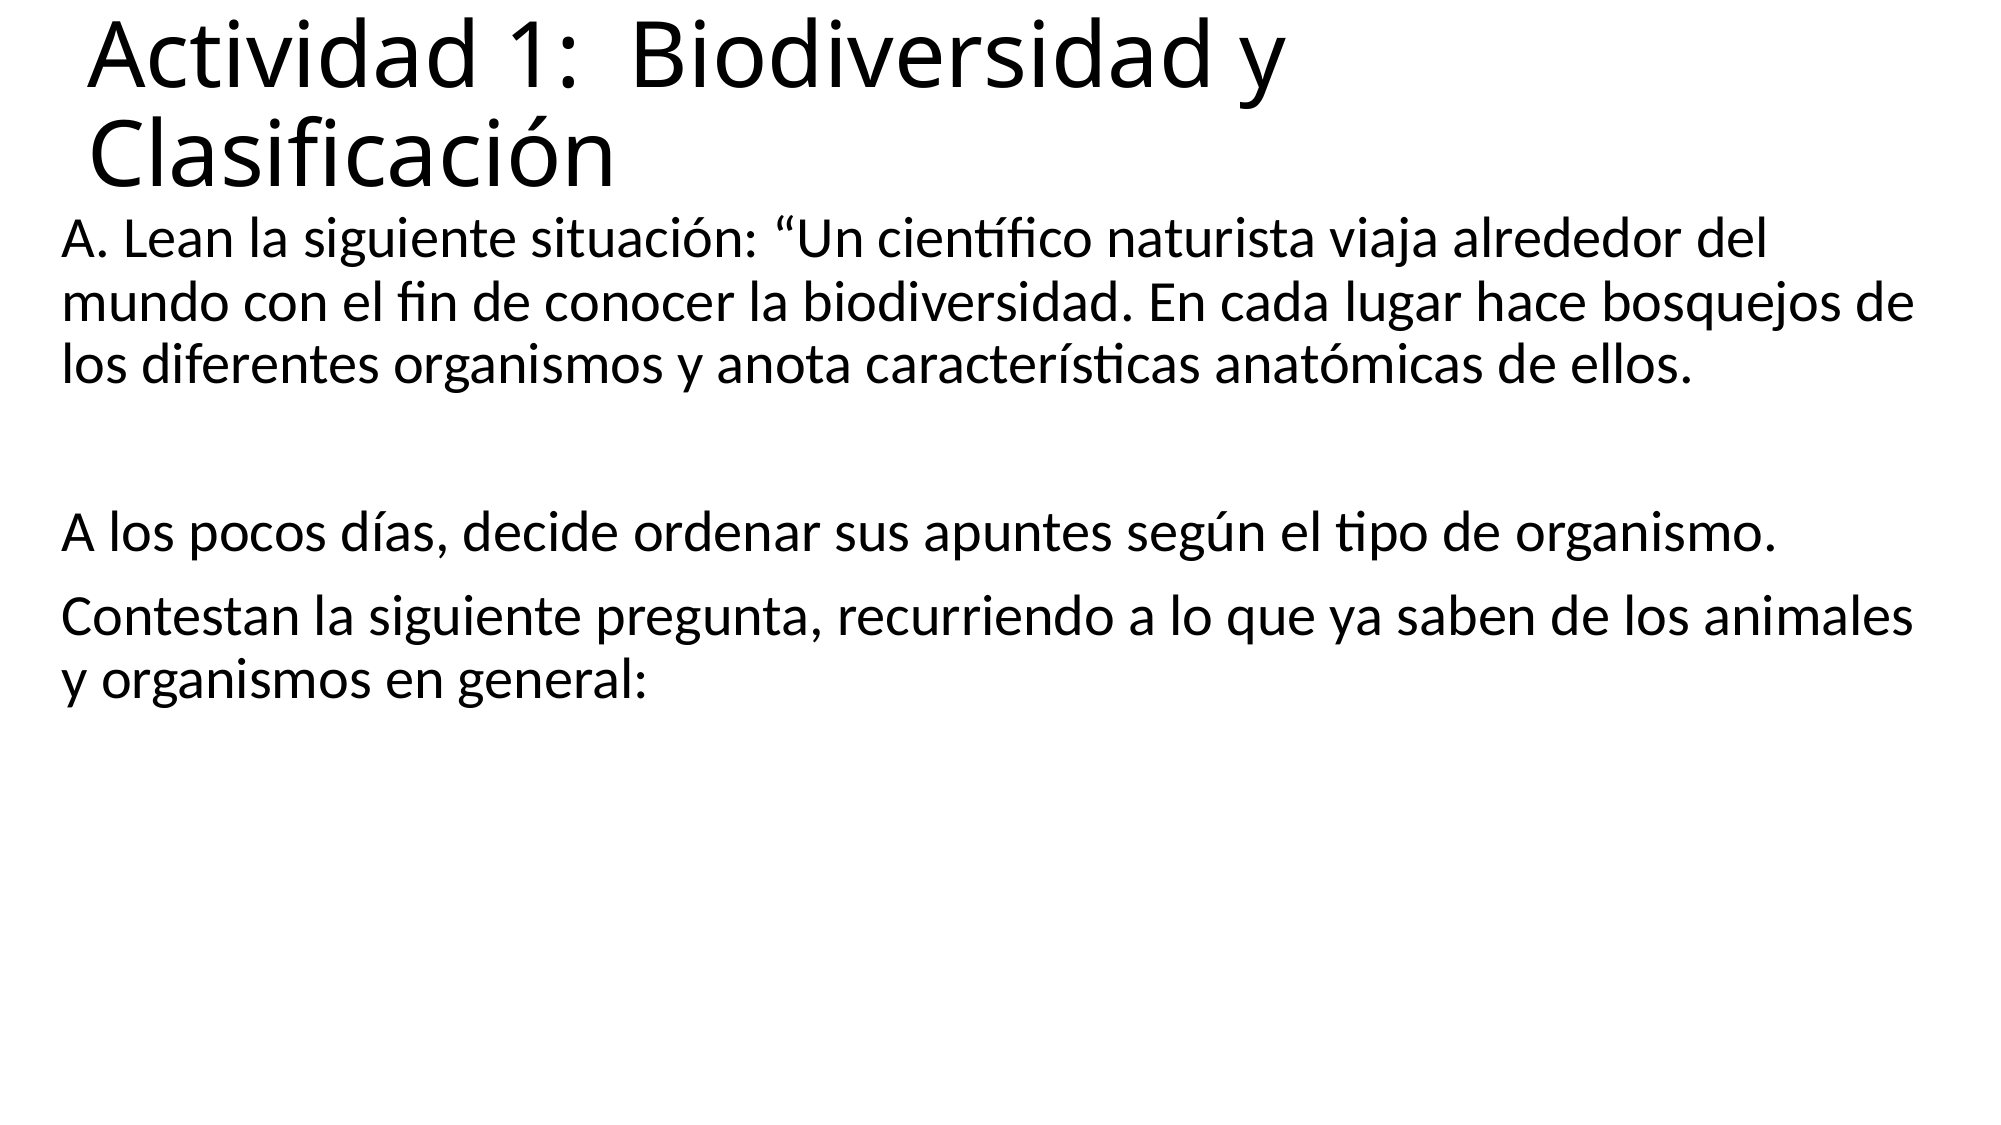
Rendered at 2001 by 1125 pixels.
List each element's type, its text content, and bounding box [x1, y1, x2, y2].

list A. Lean la siguiente situación: “Un científico naturista viaja alrededor del mundo con el fin de conocer la biodiversidad. En cada lugar hace bosquejos de los diferentes organismos y anota características anatómicas de ellos. A los pocos días, decide ordenar sus apuntes según el tipo de organismo. Contestan la siguiente pregunta, recurriendo a lo que ya saben de los animales y organismos en general: [46, 200, 1965, 914]
title Actividad 1: Biodiversidad y Clasificación [71, 33, 1797, 181]
